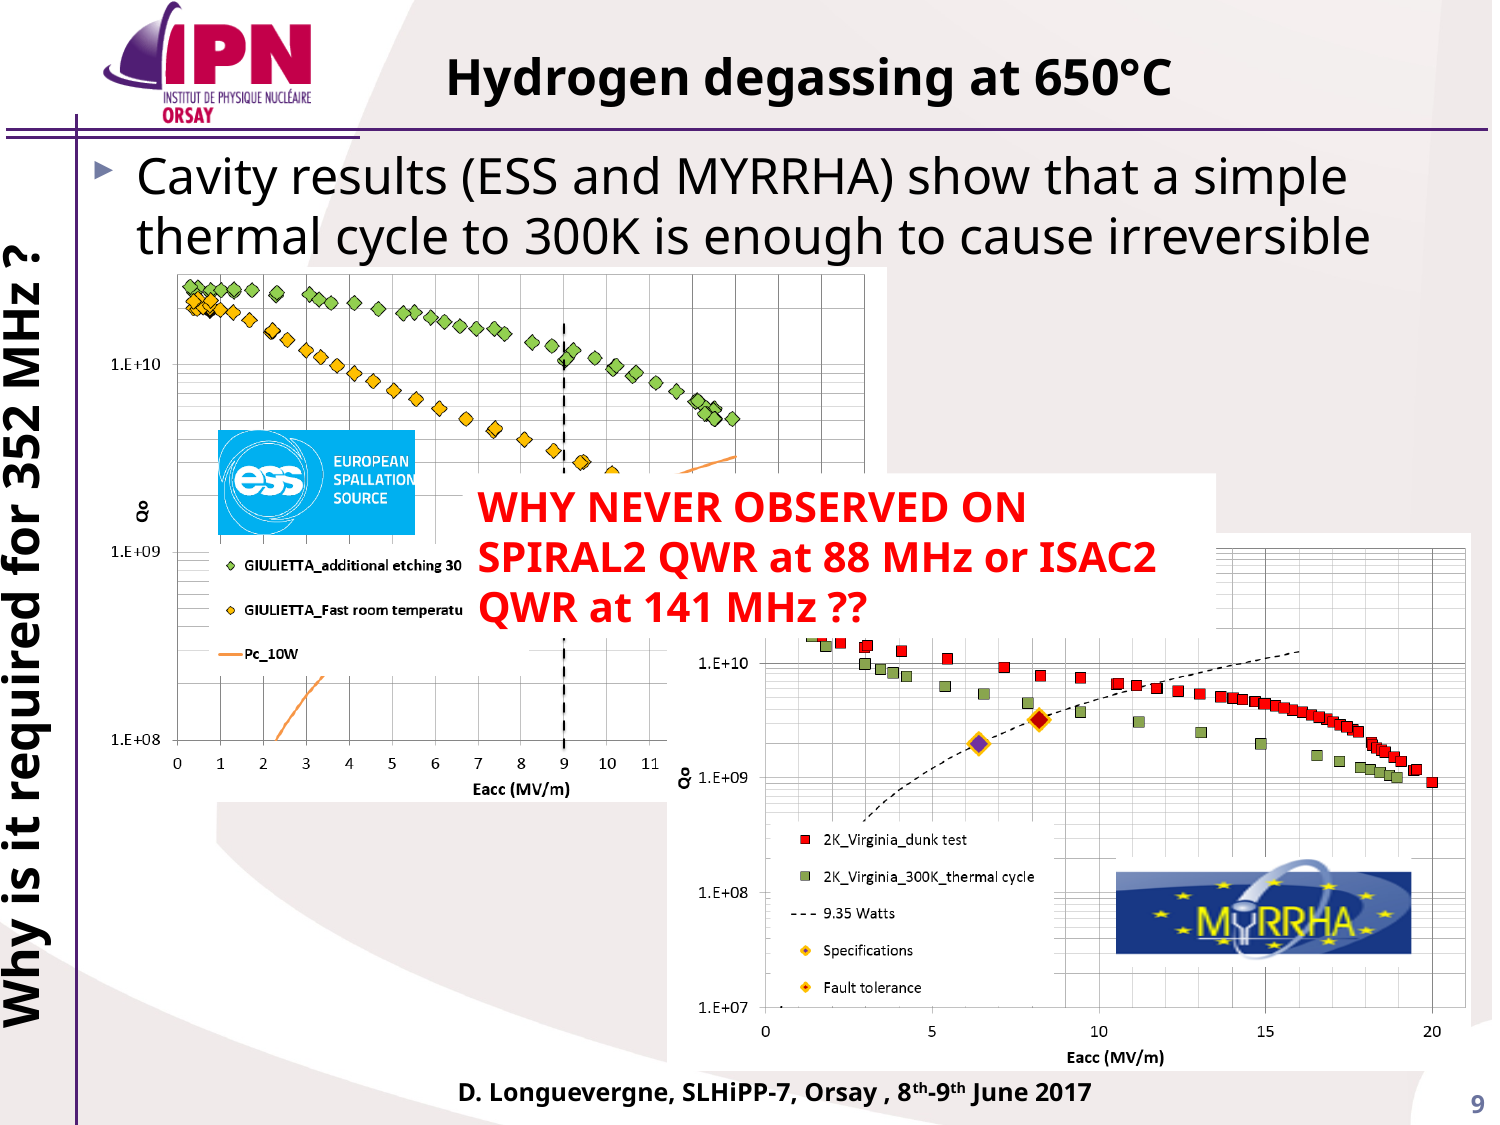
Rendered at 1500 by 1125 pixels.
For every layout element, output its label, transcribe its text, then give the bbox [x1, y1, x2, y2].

text_box WHY NEVER OBSERVED ON SPIRAL2 QWR at 88 MHz or ISAC2 QWR at 141 MHz ?? [892, 473, 1217, 533]
picture [0, 1, 1492, 1125]
title Hydrogen degassing at 650°C [431, 18, 1500, 113]
list Cavity results (ESS and MYRRHA) show that a simple thermal cycle to 300K is enough to cause irreversible degradation of Qo [76, 137, 1471, 1047]
text_box Why is it required for 352 MHz ? [0, 148, 74, 1125]
